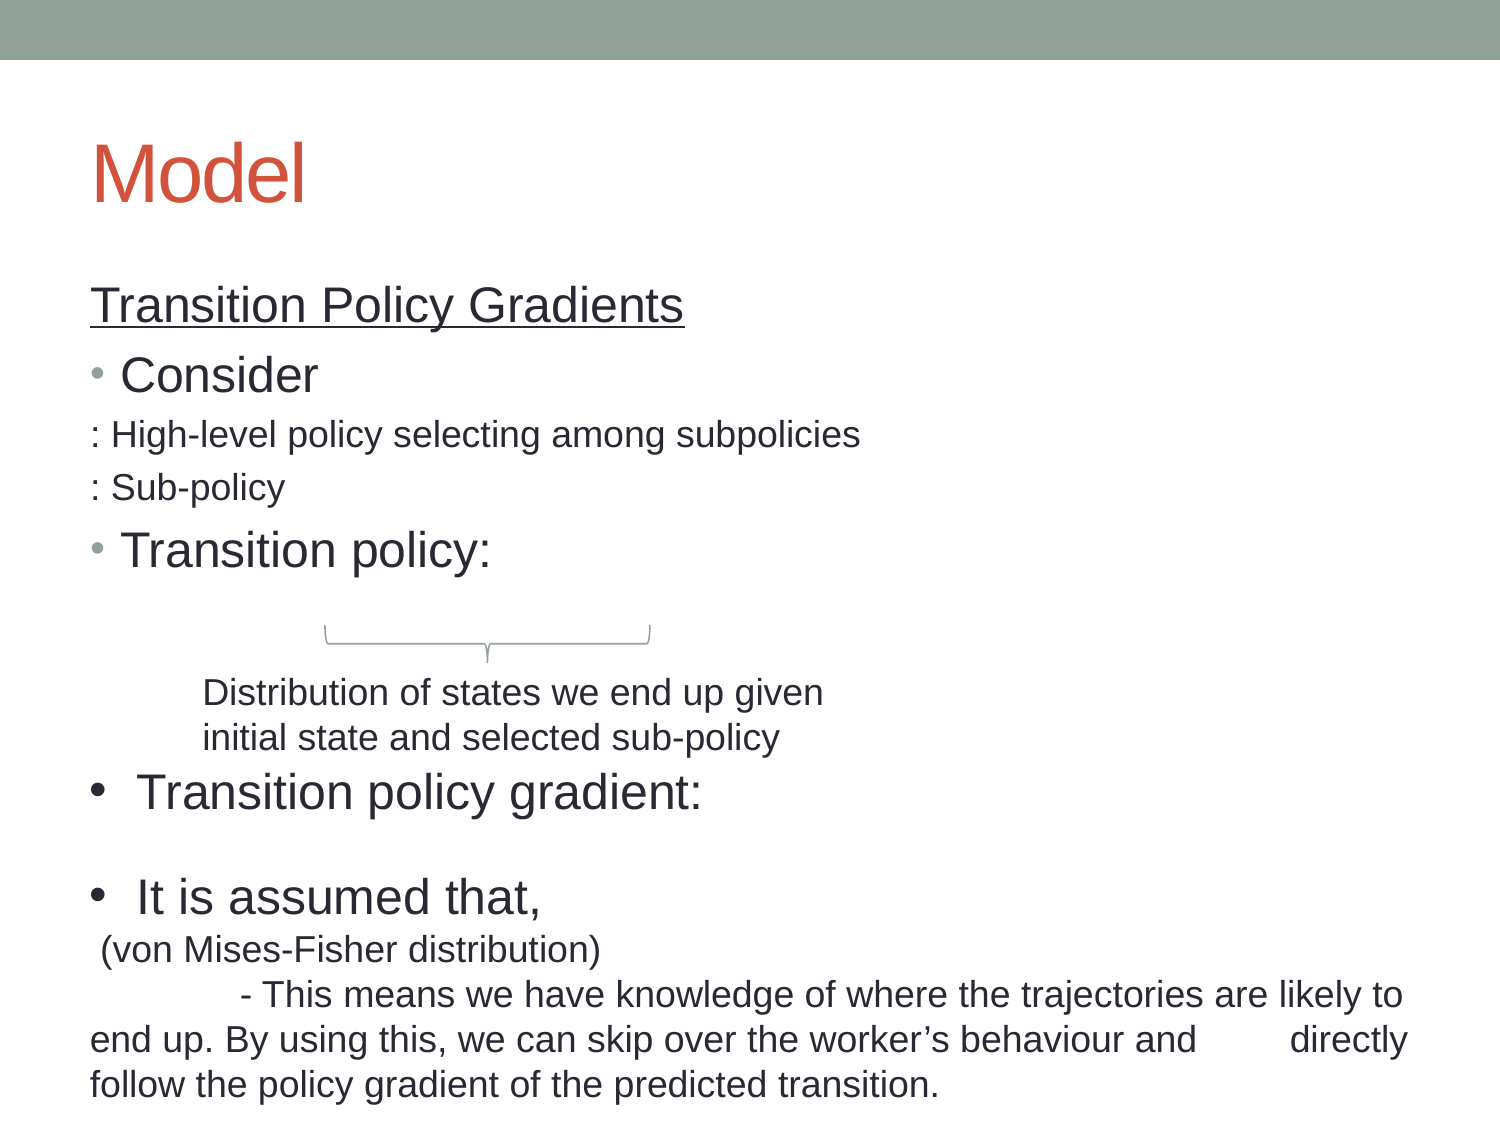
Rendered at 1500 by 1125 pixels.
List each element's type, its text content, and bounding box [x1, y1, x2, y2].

text_box [324, 624, 651, 660]
text_box Distribution of states we end up given initial state and selected sub-policy [187, 660, 888, 766]
title Model [75, 87, 1425, 250]
